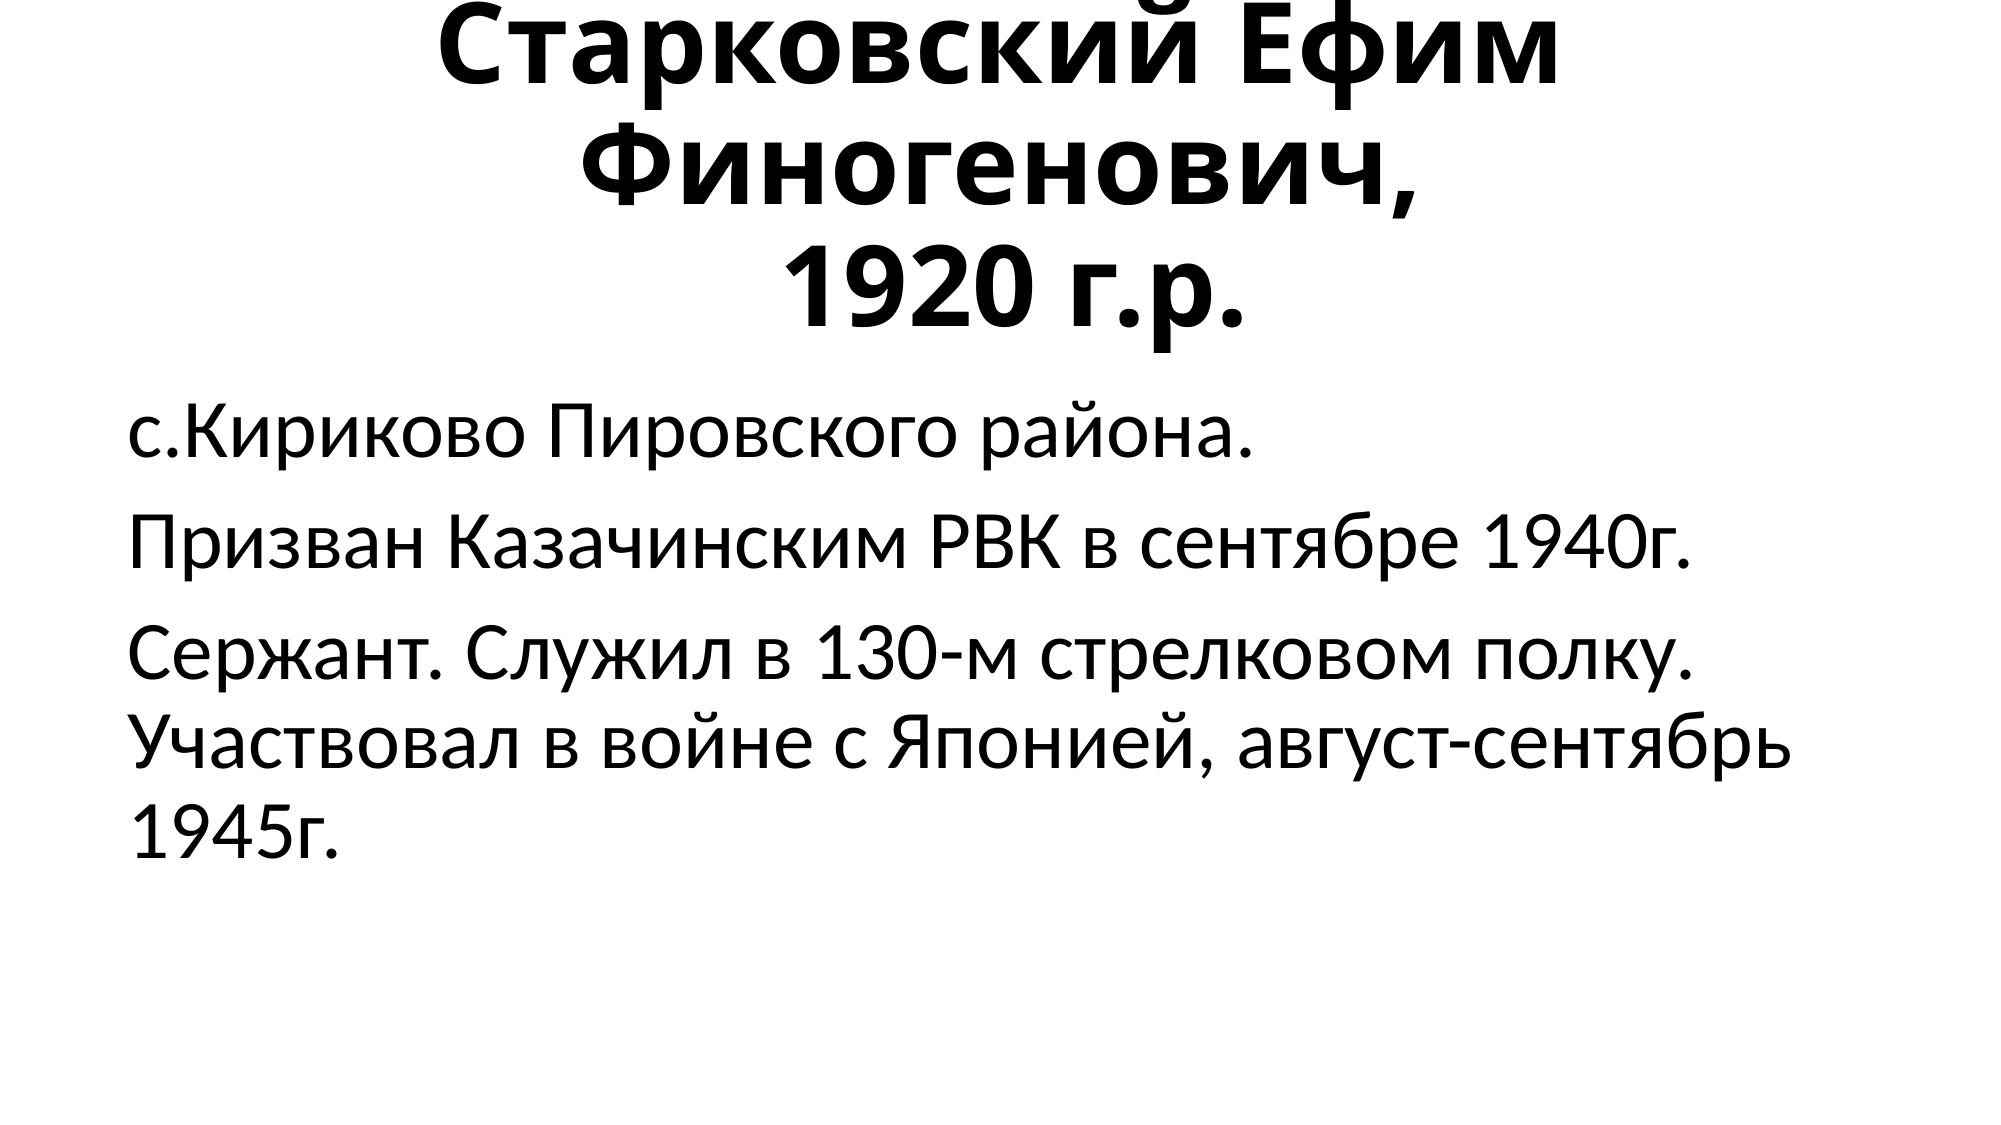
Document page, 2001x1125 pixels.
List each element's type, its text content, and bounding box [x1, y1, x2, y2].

title Старковский Ефим Финогенович, 1920 г.р. [27, 59, 1973, 278]
list с.Кириково Пировского района. Призван Казачинским РВК в сентябре 1940г. Сержант. Служил в 130-м стрелковом полку. Участвовал в войне с Японией, август-сентябрь 1945г. [112, 378, 2000, 1092]
